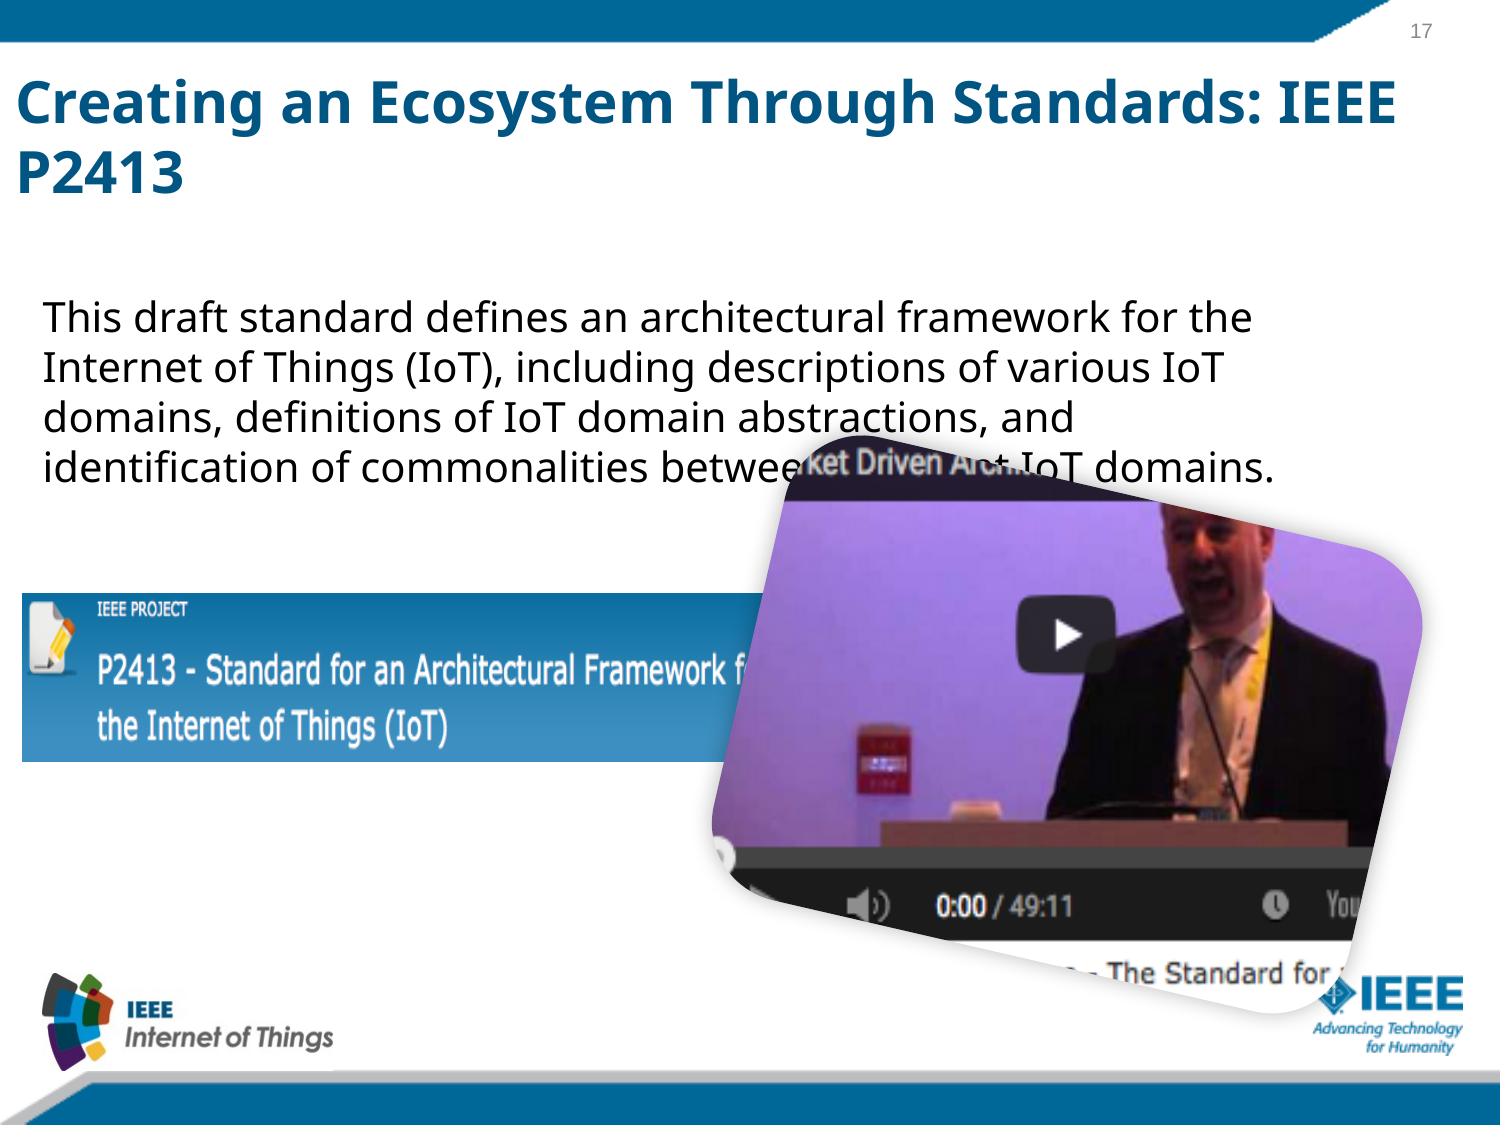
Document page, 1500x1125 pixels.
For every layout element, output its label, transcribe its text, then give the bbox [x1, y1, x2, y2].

picture [0, 0, 1500, 1125]
text_box 17 [1389, 0, 1454, 61]
list This draft standard defines an architectural framework for the Internet of Things (IoT), including descriptions of various IoT domains, definitions of IoT domain abstractions, and identification of commonalities between different IoT domains. [27, 282, 1303, 478]
title Creating an Ecosystem Through Standards: IEEE P2413 [0, 57, 1477, 246]
picture [0, 0, 1389, 57]
